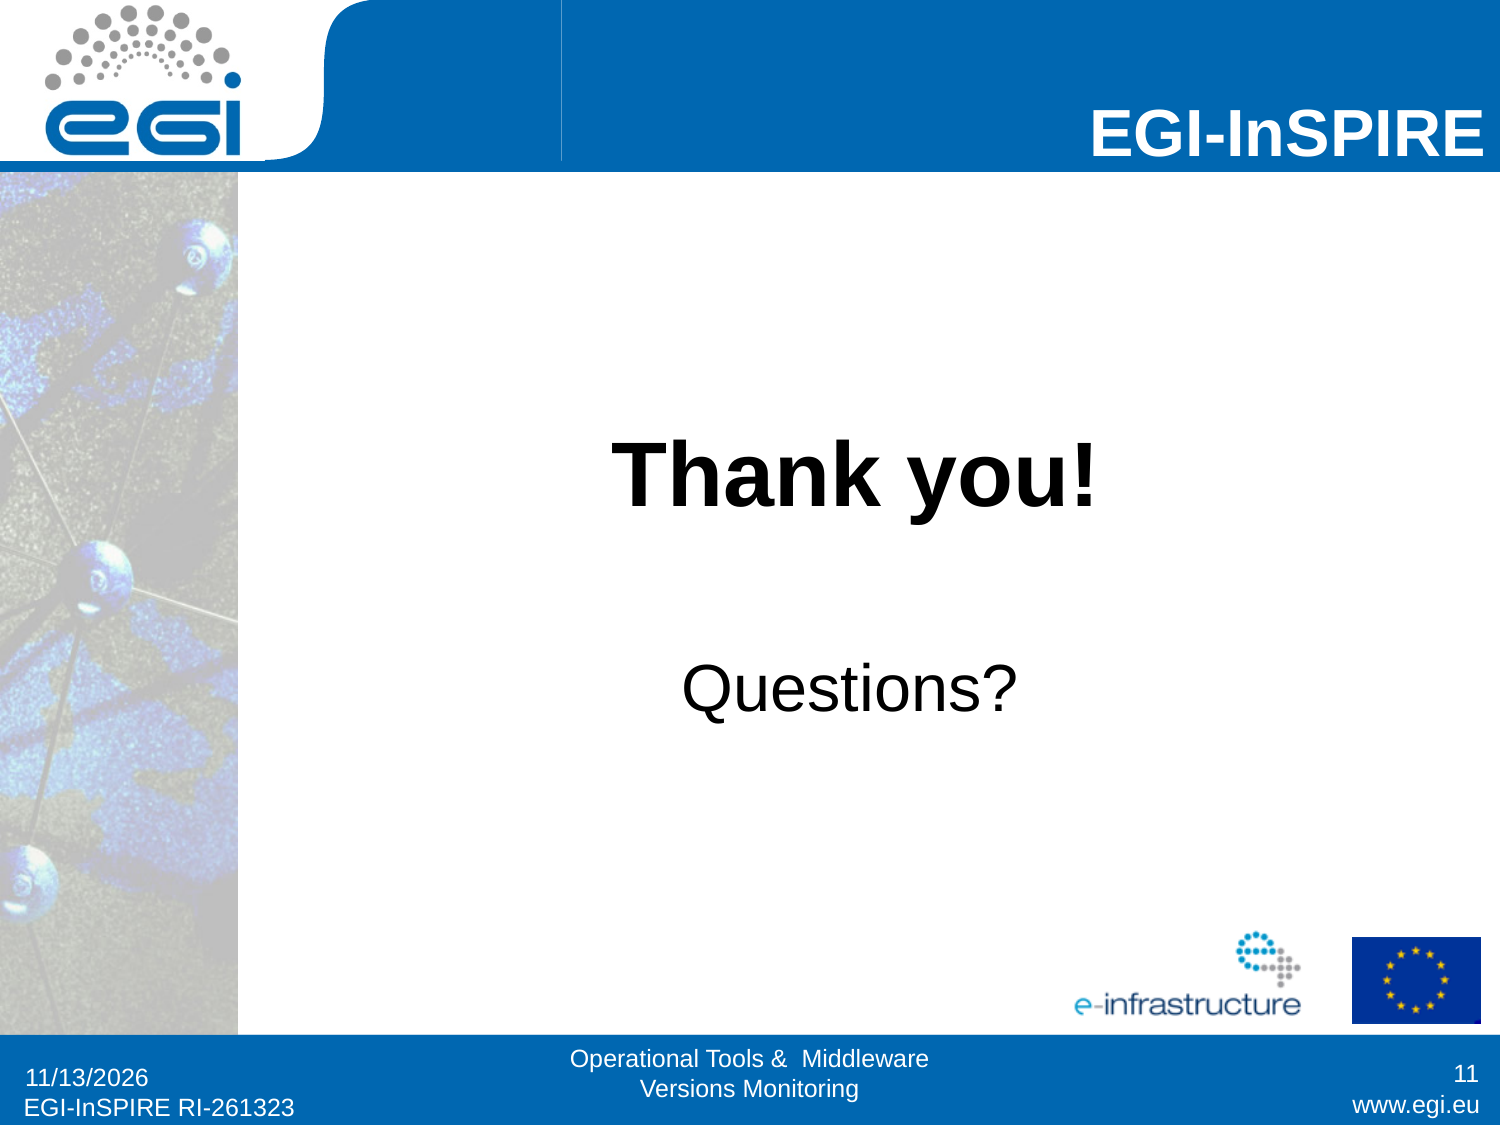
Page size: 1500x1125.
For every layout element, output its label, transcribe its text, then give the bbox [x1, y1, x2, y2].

slide_number 11 [1144, 1042, 1495, 1103]
picture [1069, 925, 1307, 1022]
footer Operational Tools & Middleware Versions Monitoring [512, 1042, 988, 1103]
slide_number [10, 1046, 361, 1106]
title Thank you! [265, 349, 1447, 591]
picture [0, 172, 238, 1034]
picture [1352, 937, 1481, 1024]
picture [0, 0, 265, 161]
subtitle Questions? [371, 637, 1329, 858]
